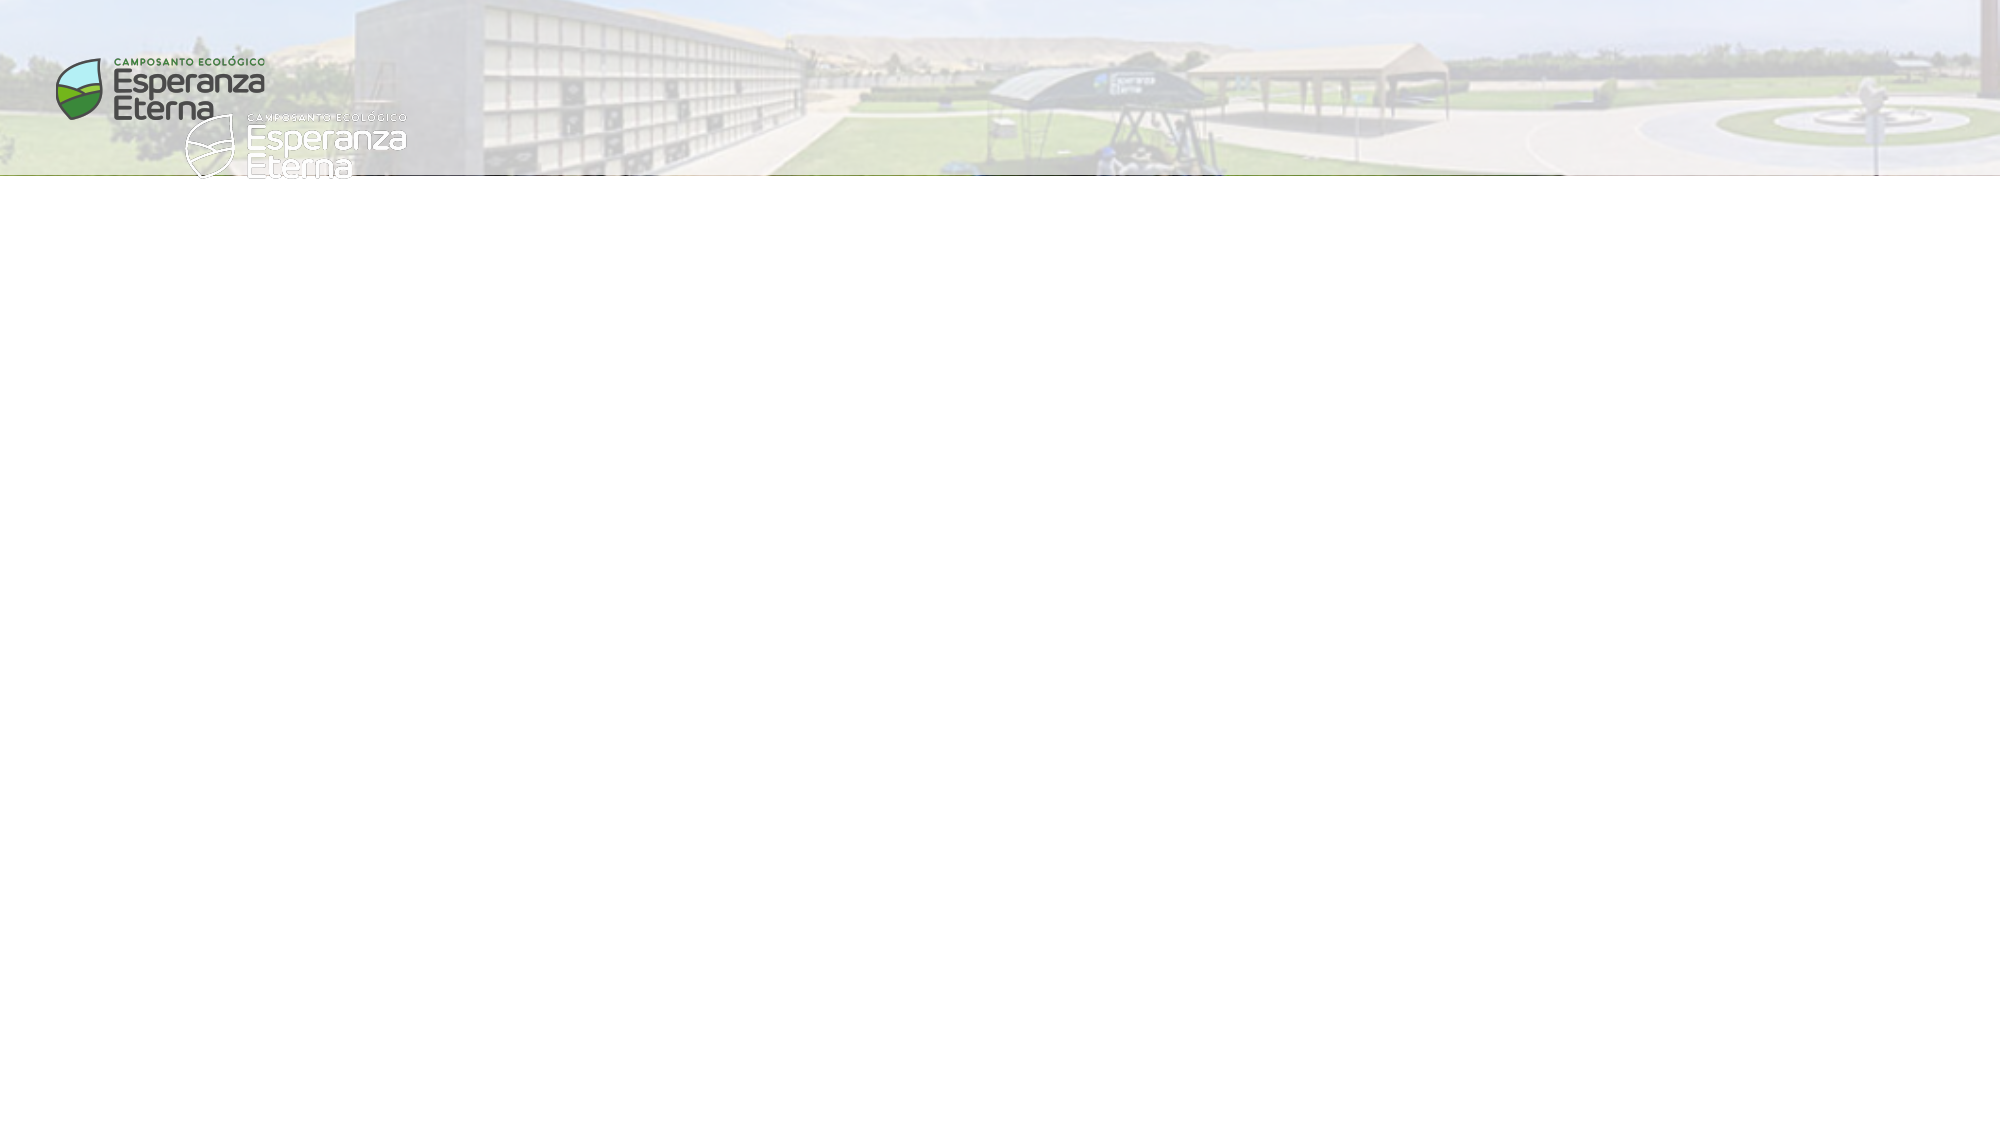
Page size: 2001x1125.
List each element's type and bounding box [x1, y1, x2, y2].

picture [0, 0, 2000, 181]
